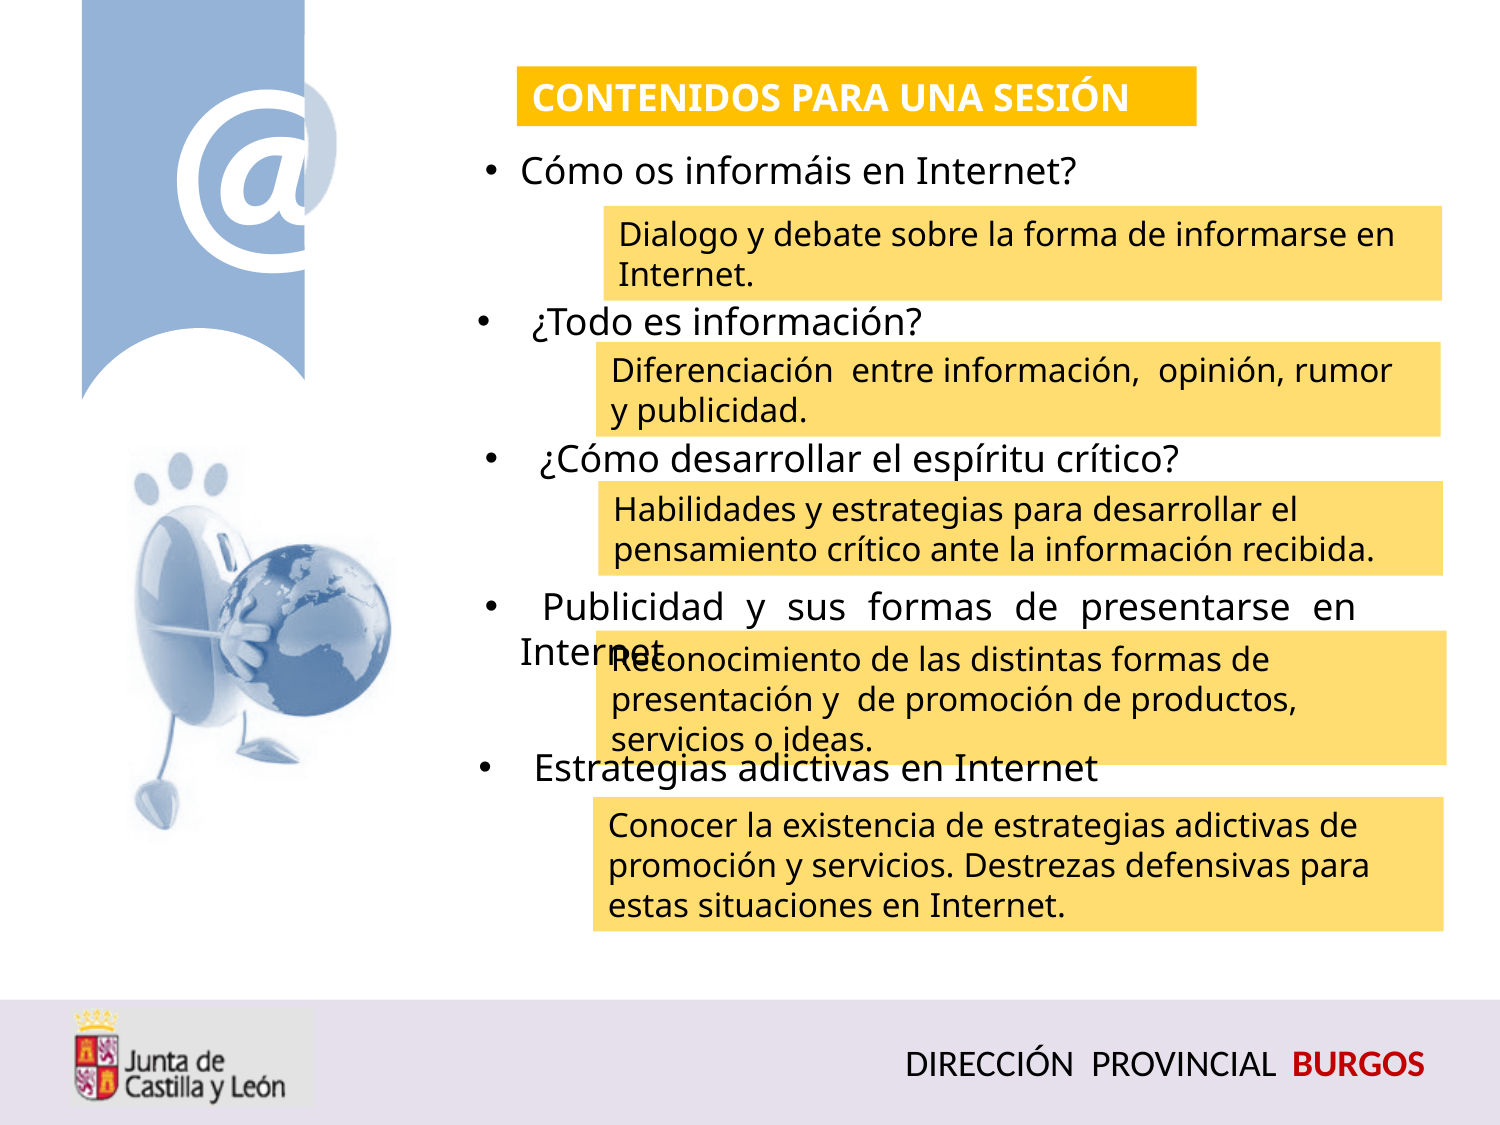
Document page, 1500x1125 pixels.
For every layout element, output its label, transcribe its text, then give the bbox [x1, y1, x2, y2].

text_box Habilidades y estrategias para desarrollar el pensamiento crítico ante la información recibida. [598, 481, 1443, 576]
text_box Cómo os informáis en Internet? [470, 139, 1492, 200]
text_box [0, 999, 1500, 1125]
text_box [58, 0, 436, 844]
picture [70, 1007, 315, 1107]
text_box Diferenciación entre información, opinión, rumor y publicidad. [596, 341, 1441, 437]
text_box Estrategias adictivas en Internet [463, 736, 1367, 796]
text_box ¿Todo es información? [462, 291, 1365, 351]
text_box ¿Cómo desarrollar el espíritu crítico? [470, 427, 1373, 488]
text_box Dialogo y debate sobre la forma de informarse en Internet. [603, 205, 1443, 301]
text_box Conocer la existencia de estrategias adictivas de promoción y servicios. Destrezas defensivas para estas situaciones en Internet. [593, 796, 1444, 932]
text_box Publicidad y sus formas de presentarse en Internet [470, 575, 1373, 681]
text_box Reconocimiento de las distintas formas de presentación y de promoción de productos, servicios o ideas. [596, 630, 1447, 766]
text_box CONTENIDOS PARA UNA SESIÓN [516, 66, 1197, 127]
